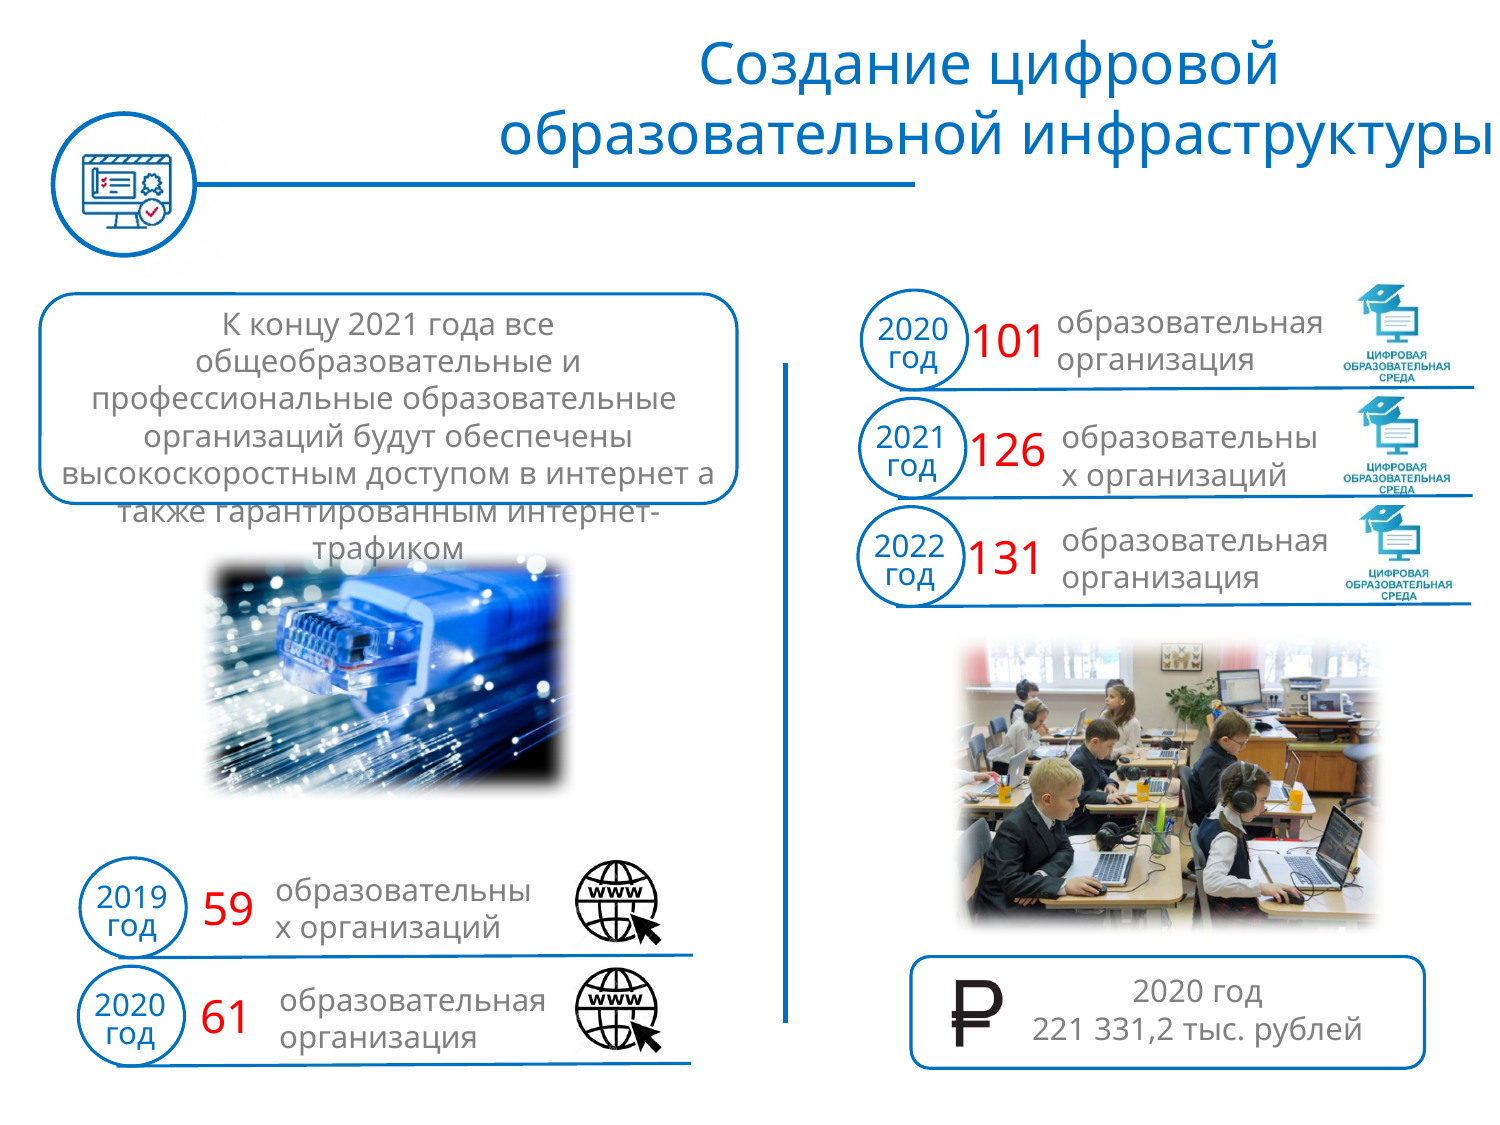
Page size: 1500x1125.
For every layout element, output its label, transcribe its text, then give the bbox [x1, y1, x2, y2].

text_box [856, 276, 1475, 612]
picture [948, 633, 1387, 937]
picture [199, 550, 578, 802]
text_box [911, 956, 1425, 1069]
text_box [29, 293, 748, 504]
text_box Создание цифровой образовательной инфраструктуры [484, 19, 1500, 174]
picture [573, 965, 664, 1056]
picture [573, 857, 664, 949]
picture [30, 110, 231, 279]
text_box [76, 857, 693, 1067]
